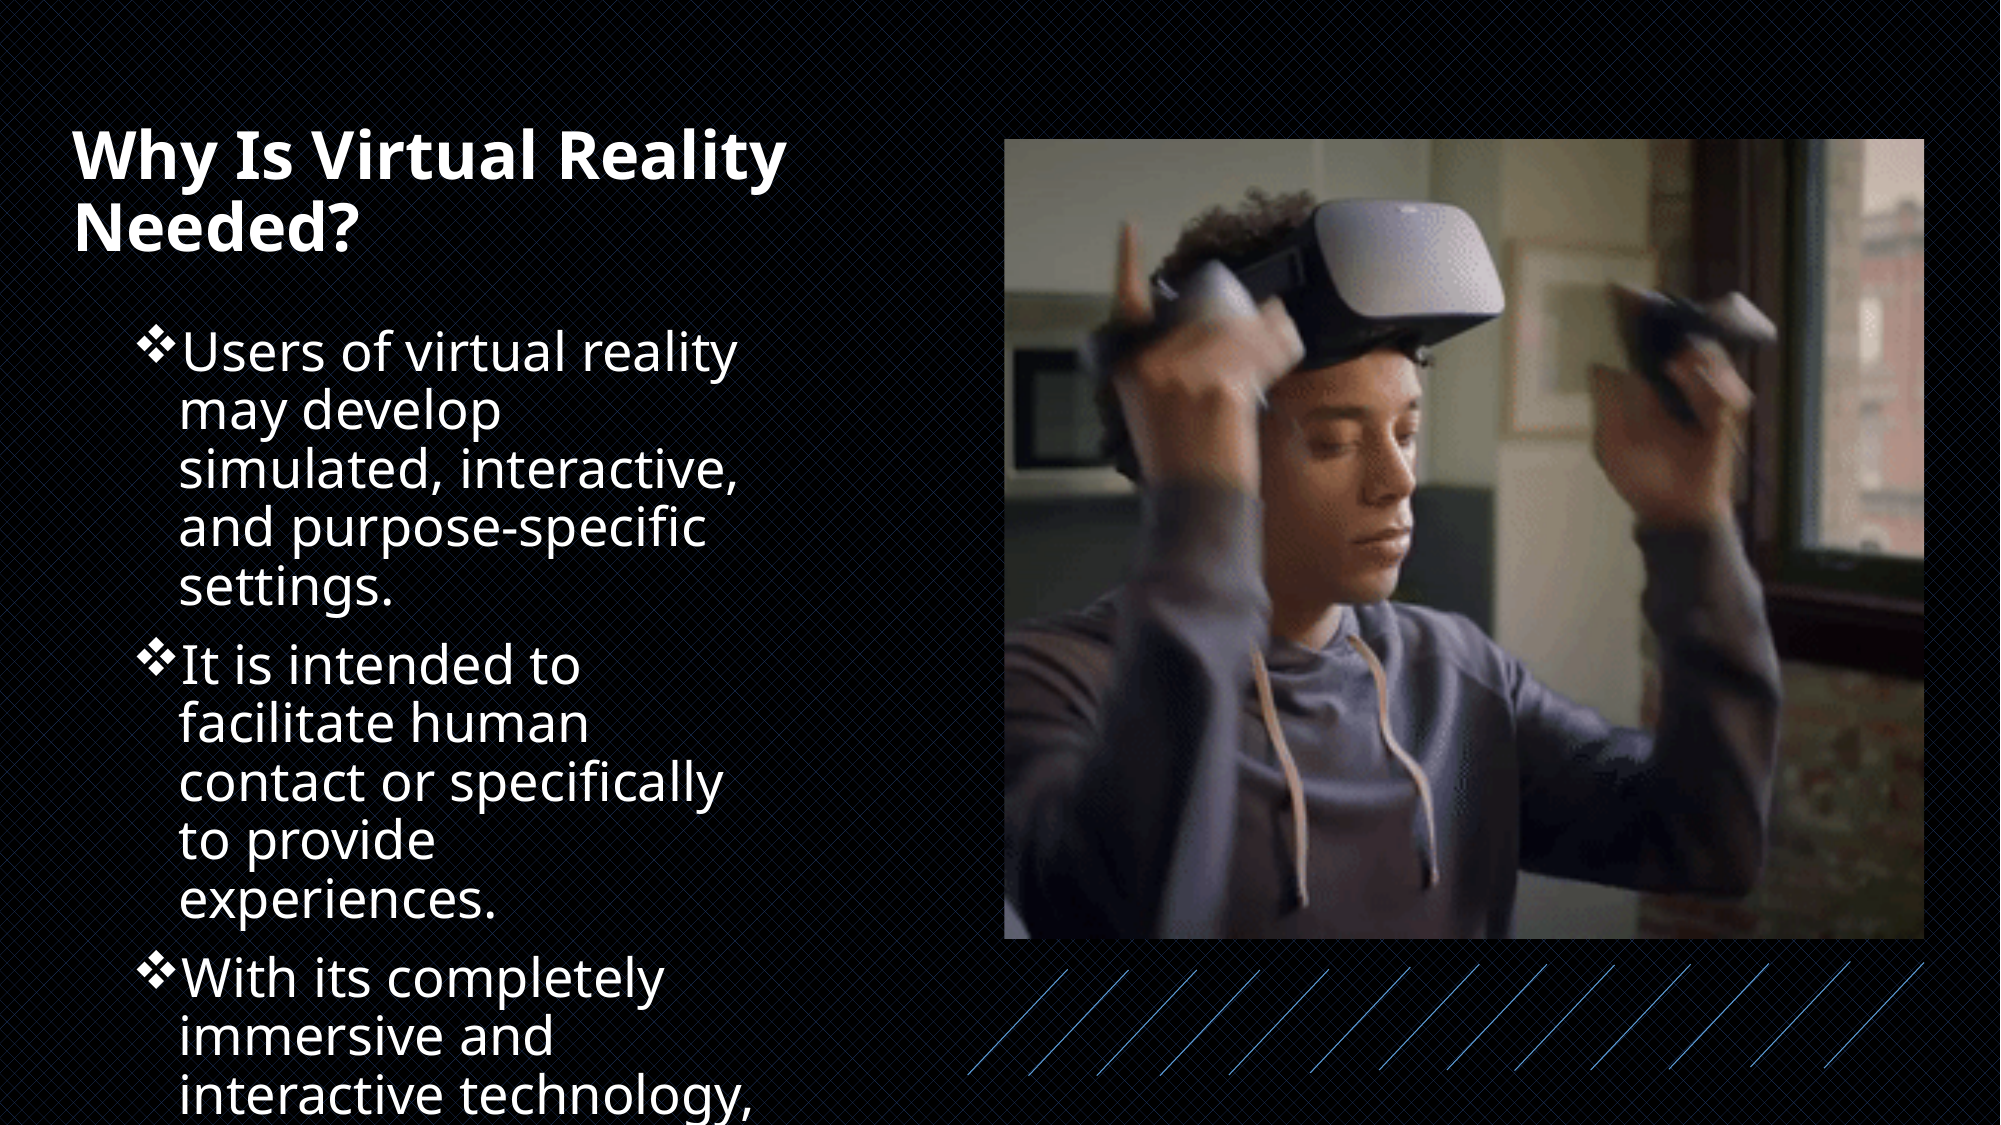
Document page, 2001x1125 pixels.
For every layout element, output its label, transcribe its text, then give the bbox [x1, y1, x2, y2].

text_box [1446, 964, 1514, 1070]
picture [1004, 139, 1925, 939]
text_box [1750, 961, 1851, 1068]
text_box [1379, 964, 1446, 1070]
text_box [1096, 969, 1159, 1076]
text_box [1824, 962, 1925, 1069]
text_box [1159, 969, 1260, 1076]
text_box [1028, 969, 1096, 1076]
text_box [1668, 963, 1769, 1070]
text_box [1514, 964, 1615, 1071]
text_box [1590, 964, 1668, 1070]
title Why Is Virtual Reality Needed? [57, 77, 913, 274]
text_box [967, 969, 1068, 1075]
list Users of virtual reality may develop simulated, interactive, and purpose-specific settings. It is intended to facilitate human contact or specifically to provide experiences. With its completely immersive and interactive technology, VR elevates the user experience to a higher degree than other reality technologies like AR and MR. [117, 316, 782, 983]
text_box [1228, 969, 1329, 1075]
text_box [1310, 967, 1411, 1073]
